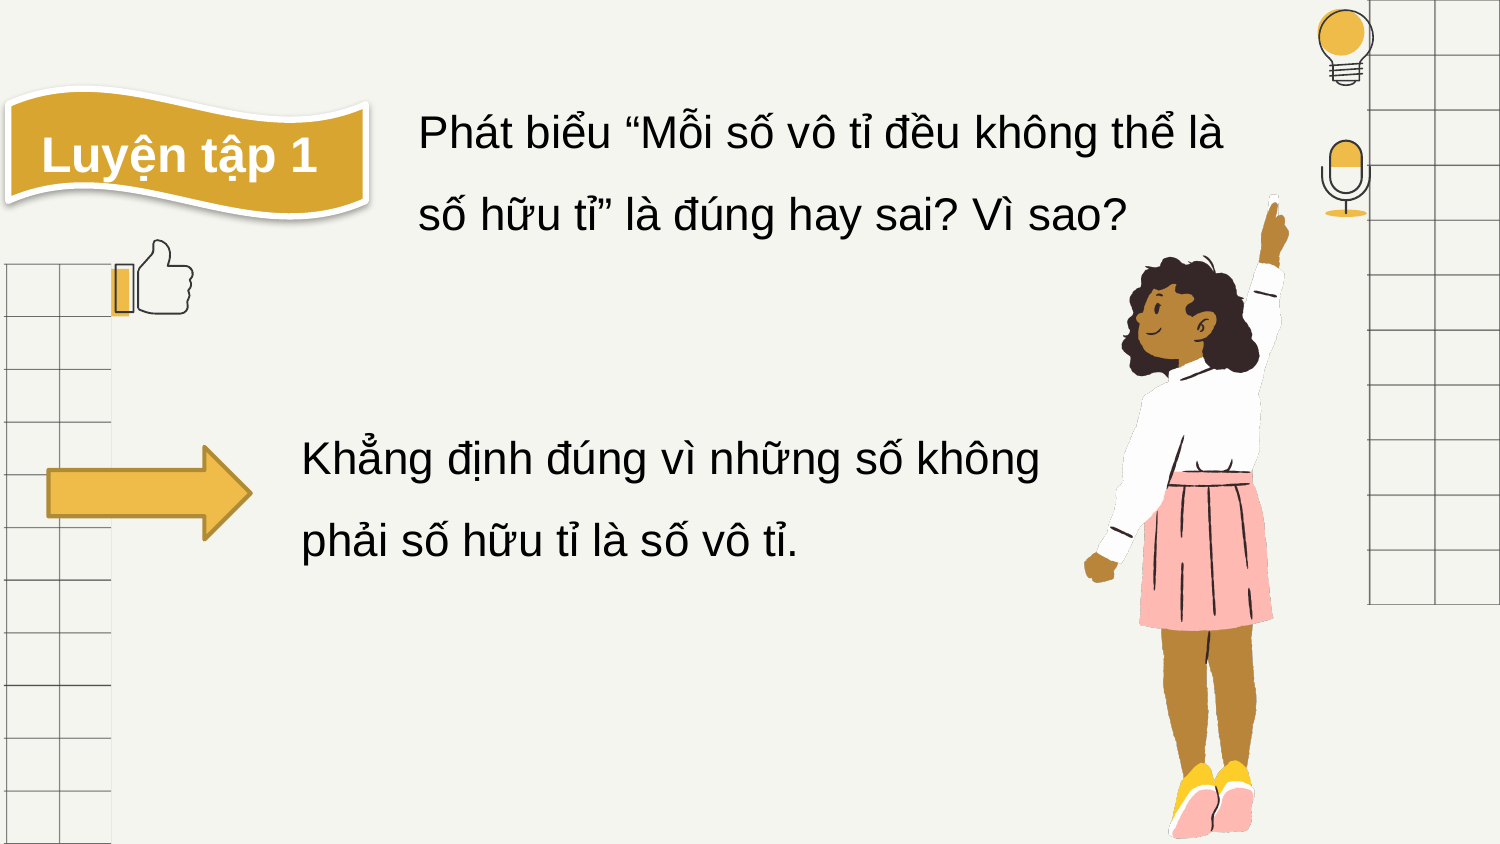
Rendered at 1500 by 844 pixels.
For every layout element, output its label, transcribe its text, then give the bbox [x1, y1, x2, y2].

text_box Phát biểu “Mỗi số vô tỉ đều không thể là số hữu tỉ” là đúng hay sai? Vì sao? [404, 67, 1260, 248]
text_box Luyện tập 1 [5, 85, 369, 220]
picture [1084, 0, 1500, 839]
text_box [1320, 139, 1372, 218]
text_box Khẳng định đúng vì những số không phải số hữu tỉ là số vô tỉ. [287, 393, 1071, 574]
text_box [46, 444, 253, 498]
picture [0, 264, 348, 844]
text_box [110, 238, 194, 317]
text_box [1317, 8, 1375, 87]
